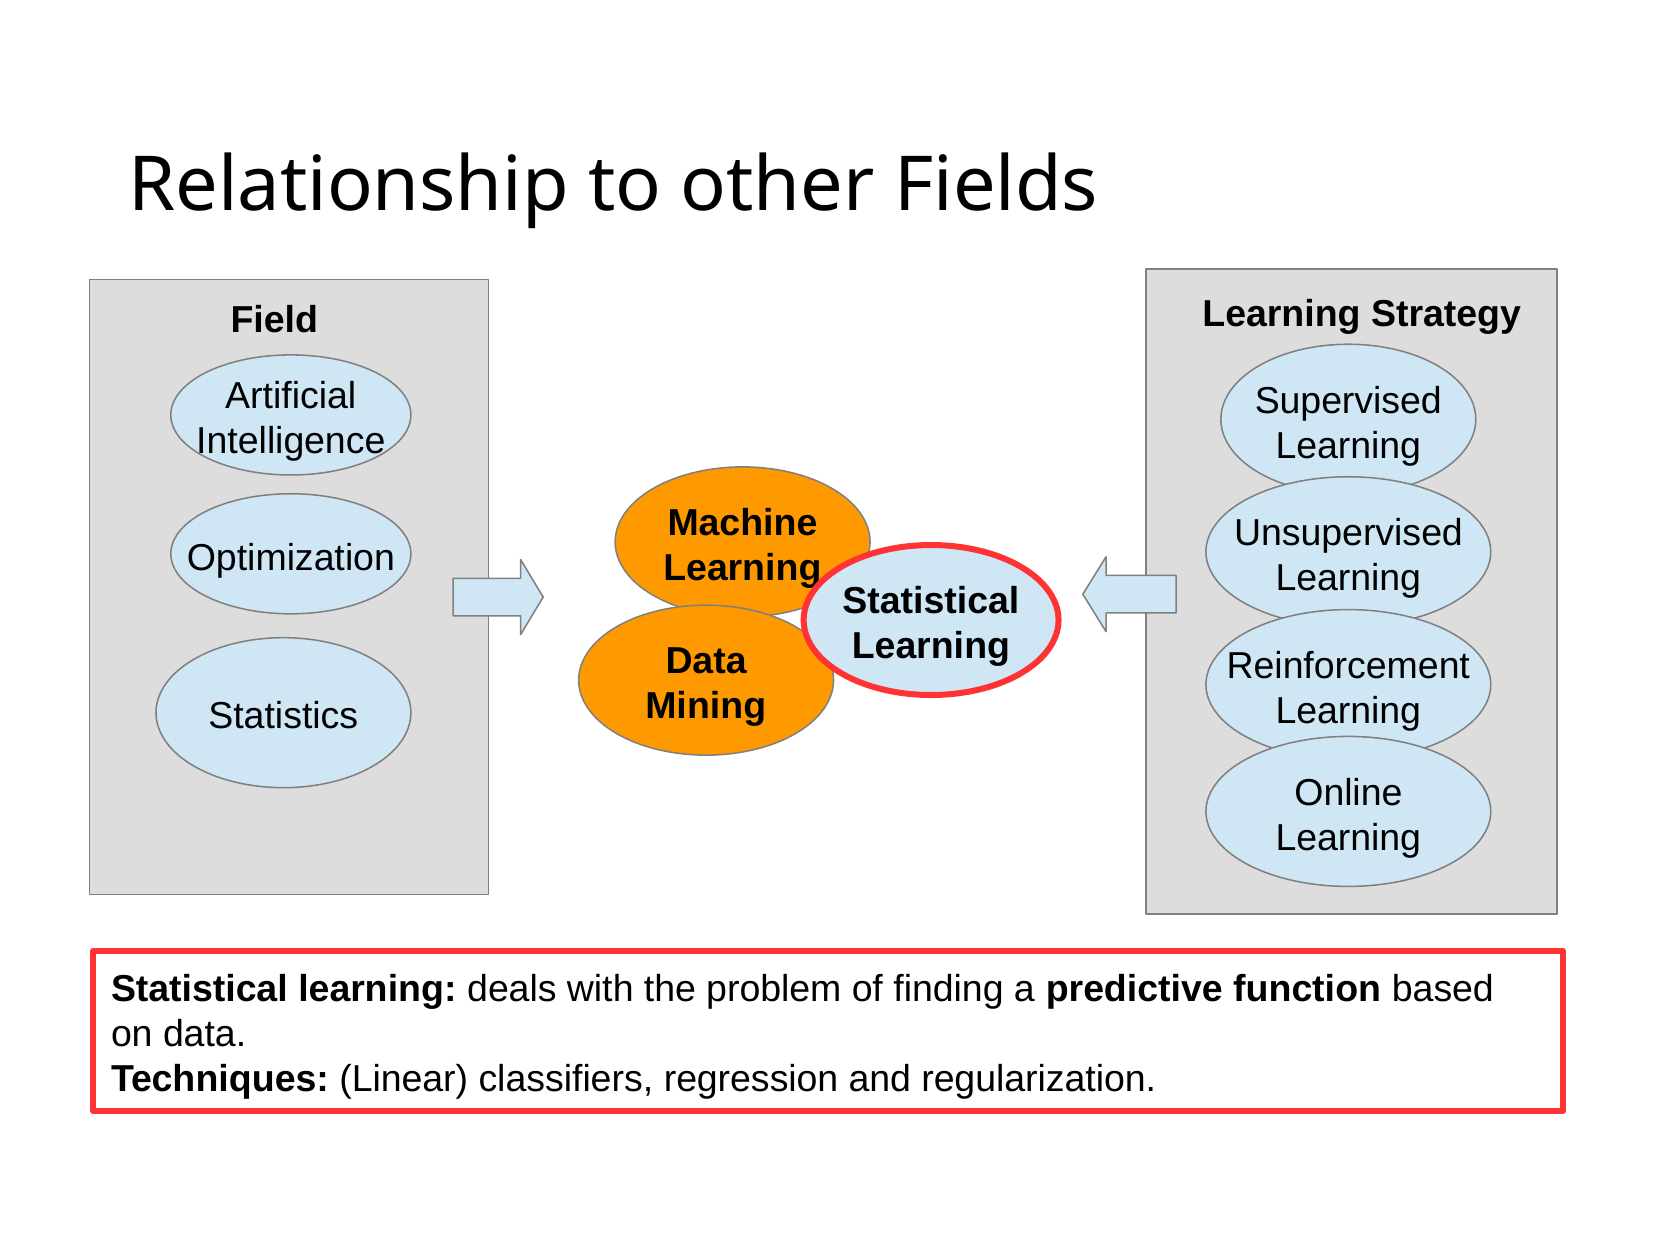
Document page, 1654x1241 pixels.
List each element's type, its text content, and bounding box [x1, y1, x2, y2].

text_box [1082, 556, 1177, 632]
text_box Statistical Learning [803, 545, 1059, 696]
text_box Learning Strategy [1187, 279, 1548, 378]
text_box [1145, 268, 1558, 914]
text_box Online Learning [1205, 736, 1491, 887]
text_box [453, 559, 544, 635]
text_box Supervised Learning [1220, 378, 1476, 484]
text_box Statistical learning: deals with the problem of finding a predictive function based on data. Techniques: (Linear) classifiers, regression and regularization. [93, 950, 1564, 1111]
text_box Data Mining [578, 605, 834, 756]
title Relationship to other Fields [113, 66, 1540, 306]
text_box Reinforcement Learning [1205, 609, 1491, 748]
text_box Machine Learning [615, 466, 871, 615]
text_box Optimization [170, 493, 411, 614]
text_box Artificial Intelligence [170, 368, 411, 475]
text_box Statistics [155, 637, 411, 788]
text_box [89, 279, 489, 895]
text_box Unsupervised Learning [1205, 476, 1491, 618]
text_box Field [215, 284, 576, 384]
